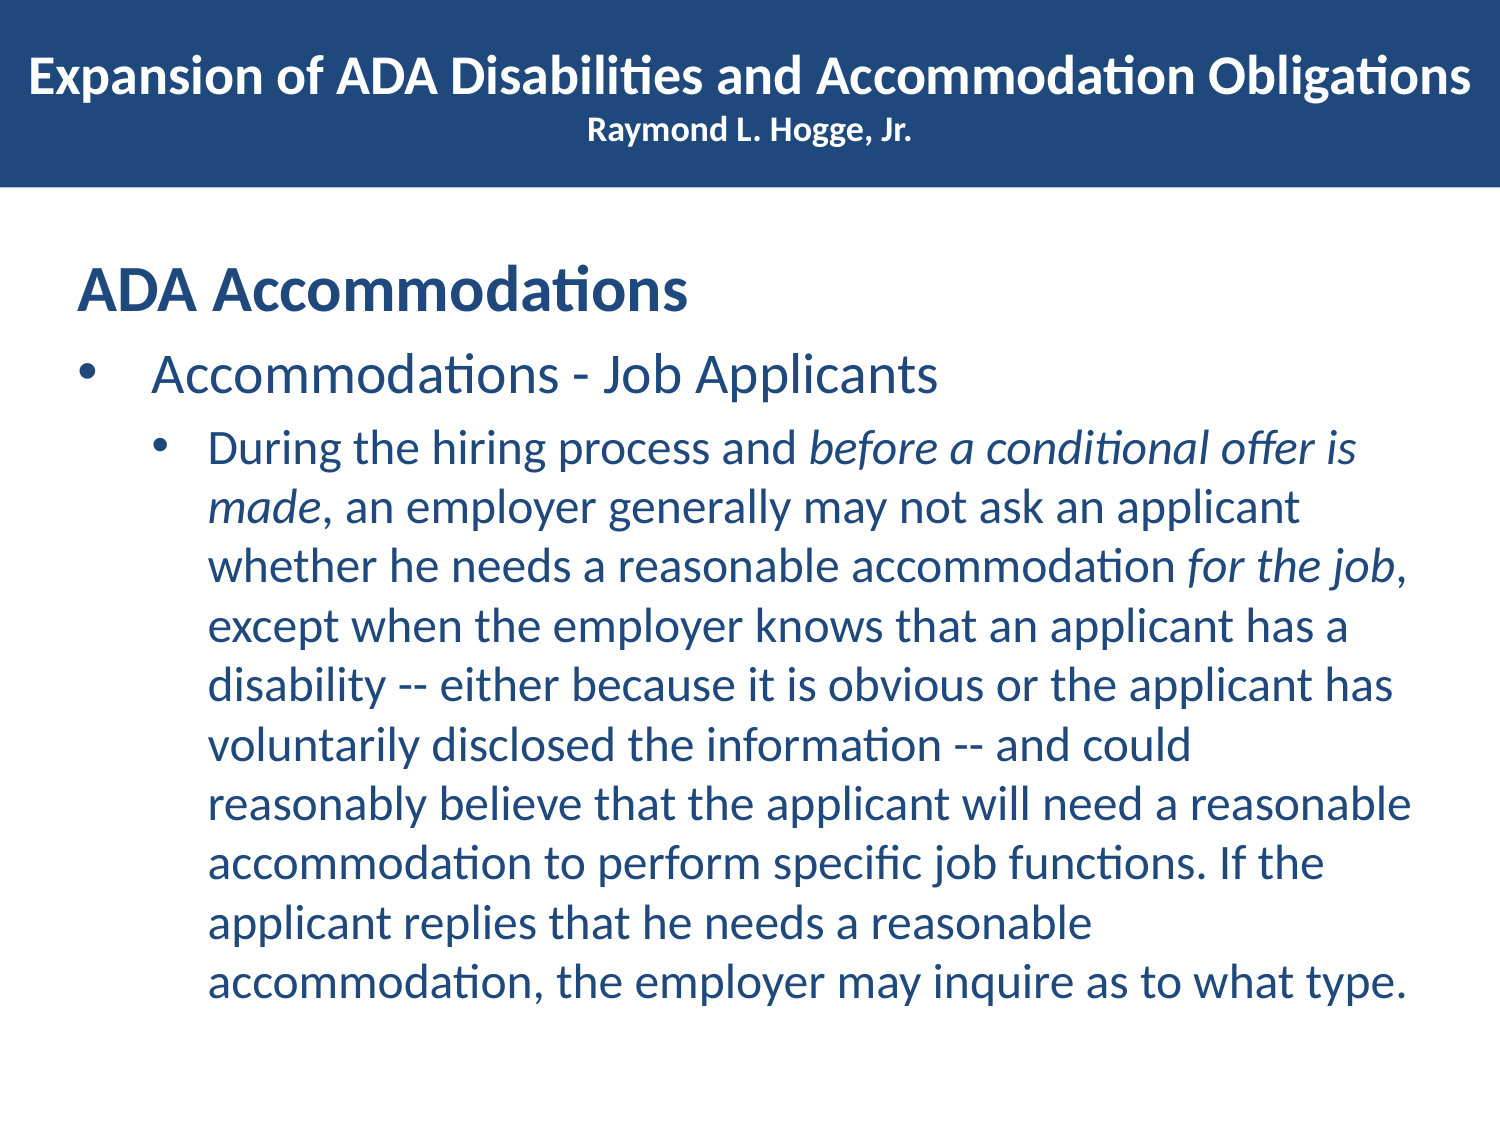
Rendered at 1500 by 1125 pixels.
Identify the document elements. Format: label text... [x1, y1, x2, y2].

title Expansion of ADA Disabilities and Accommodation Obligations Raymond L. Hogge, Jr. [0, 0, 1500, 188]
subtitle ADA Accommodations Accommodations - Job Applicants During the hiring process and before a conditional offer is made, an employer generally may not ask an applicant whether he needs a reasonable accommodation for the job, except when the employer knows that an applicant has a disability -- either because it is obvious or the applicant has voluntarily disclosed the information -- and could reasonably believe that the applicant will need a reasonable accommodation to perform specific job functions. If the applicant replies that he needs a reasonable accommodation, the employer may inquire as to what type. [62, 237, 1438, 1075]
